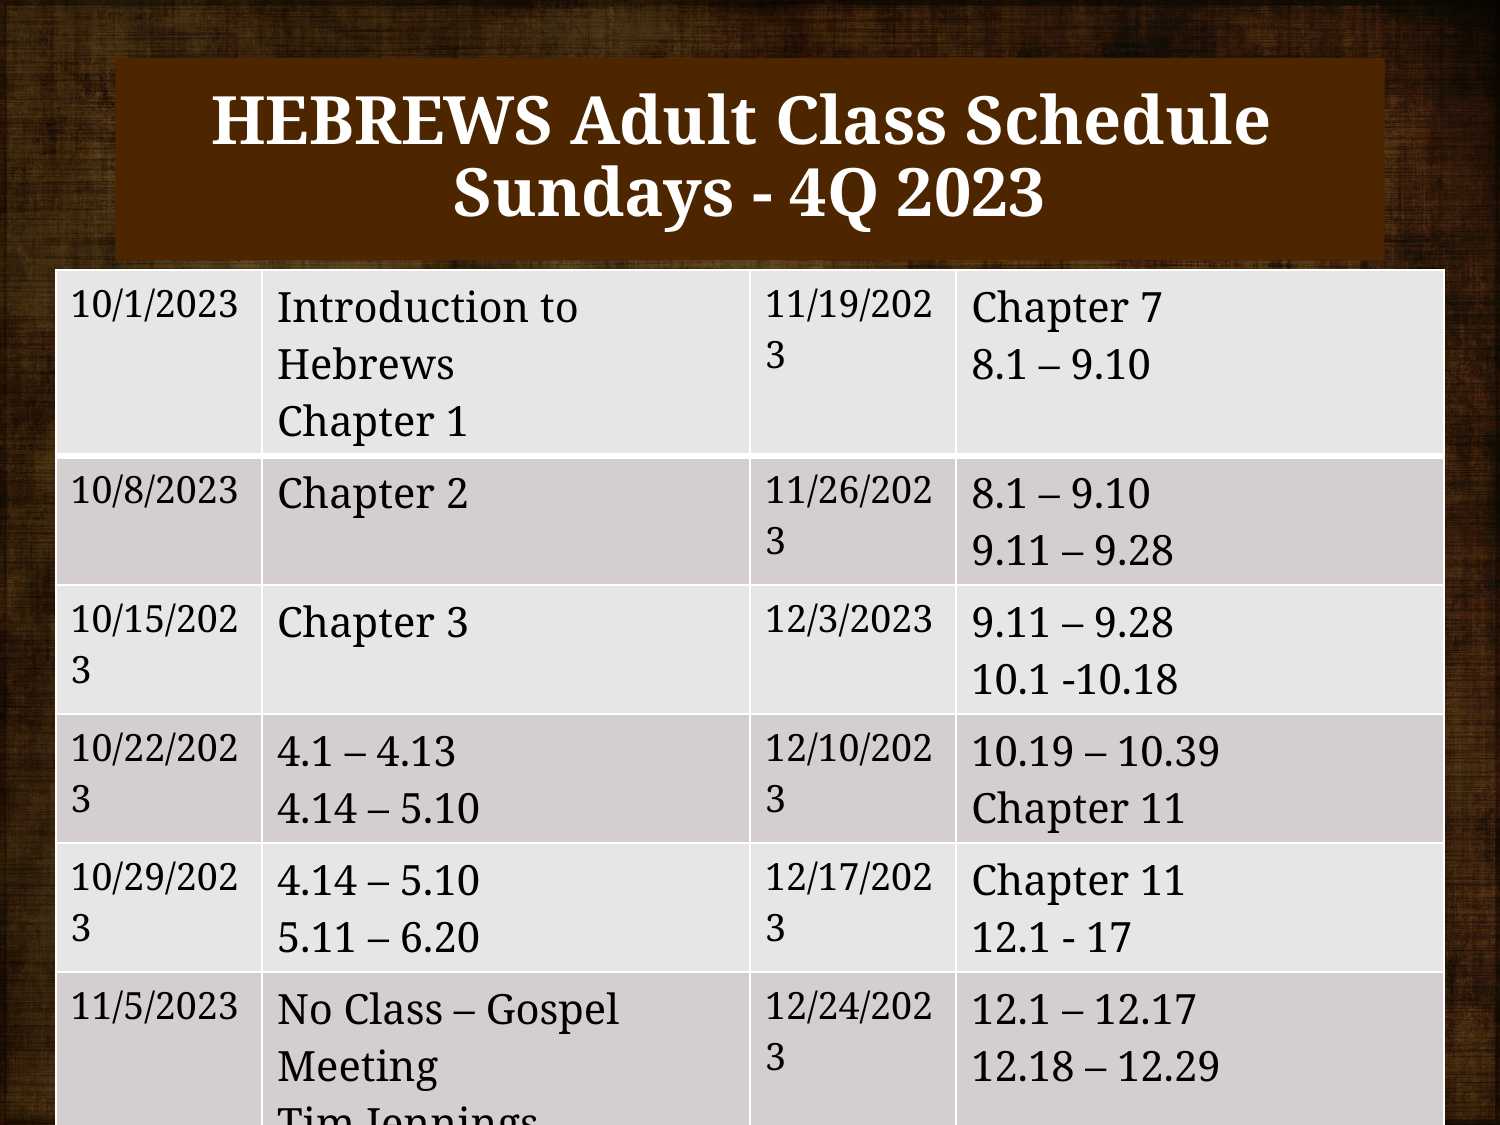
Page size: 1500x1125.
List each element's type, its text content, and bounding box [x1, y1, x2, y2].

table_header 10/1/2023 [57, 271, 261, 453]
table_cell 12/24/2023 [751, 973, 955, 1125]
table_header Chapter 7 8.1 – 9.10 [957, 271, 1443, 453]
table_cell 12/10/2023 [751, 715, 955, 842]
table_cell 10.19 – 10.39 Chapter 11 [957, 715, 1443, 842]
table_cell 11/5/2023 [57, 973, 261, 1125]
table_cell 11/26/2023 [751, 459, 955, 584]
table_cell 4.14 – 5.10 5.11 – 6.20 [263, 844, 749, 971]
picture [0, 0, 1500, 1125]
table_cell 12/3/2023 [751, 586, 955, 713]
table_cell 8.1 – 9.10 9.11 – 9.28 [957, 459, 1443, 584]
table_cell 10/8/2023 [57, 459, 261, 584]
title HEBREWS Adult Class Schedule Sundays - 4Q 2023 [115, 57, 1385, 261]
table_cell 10/22/2023 [57, 715, 261, 842]
table_cell Chapter 3 [263, 586, 749, 713]
table_cell 4.1 – 4.13 4.14 – 5.10 [263, 715, 749, 842]
table_cell 10/29/2023 [57, 844, 261, 971]
table_header 11/19/2023 [751, 271, 955, 453]
table_cell Chapter 11 12.1 - 17 [957, 844, 1443, 971]
table_cell 9.11 – 9.28 10.1 -10.18 [957, 586, 1443, 713]
table_cell No Class – Gospel Meeting Tim Jennings [263, 973, 749, 1125]
table_cell 12.1 – 12.17 12.18 – 12.29 [957, 973, 1443, 1125]
table_cell 10/15/2023 [57, 586, 261, 713]
table_cell 12/17/2023 [751, 844, 955, 971]
table_cell Chapter 2 [263, 459, 749, 584]
table_header Introduction to Hebrews Chapter 1 [263, 271, 749, 453]
